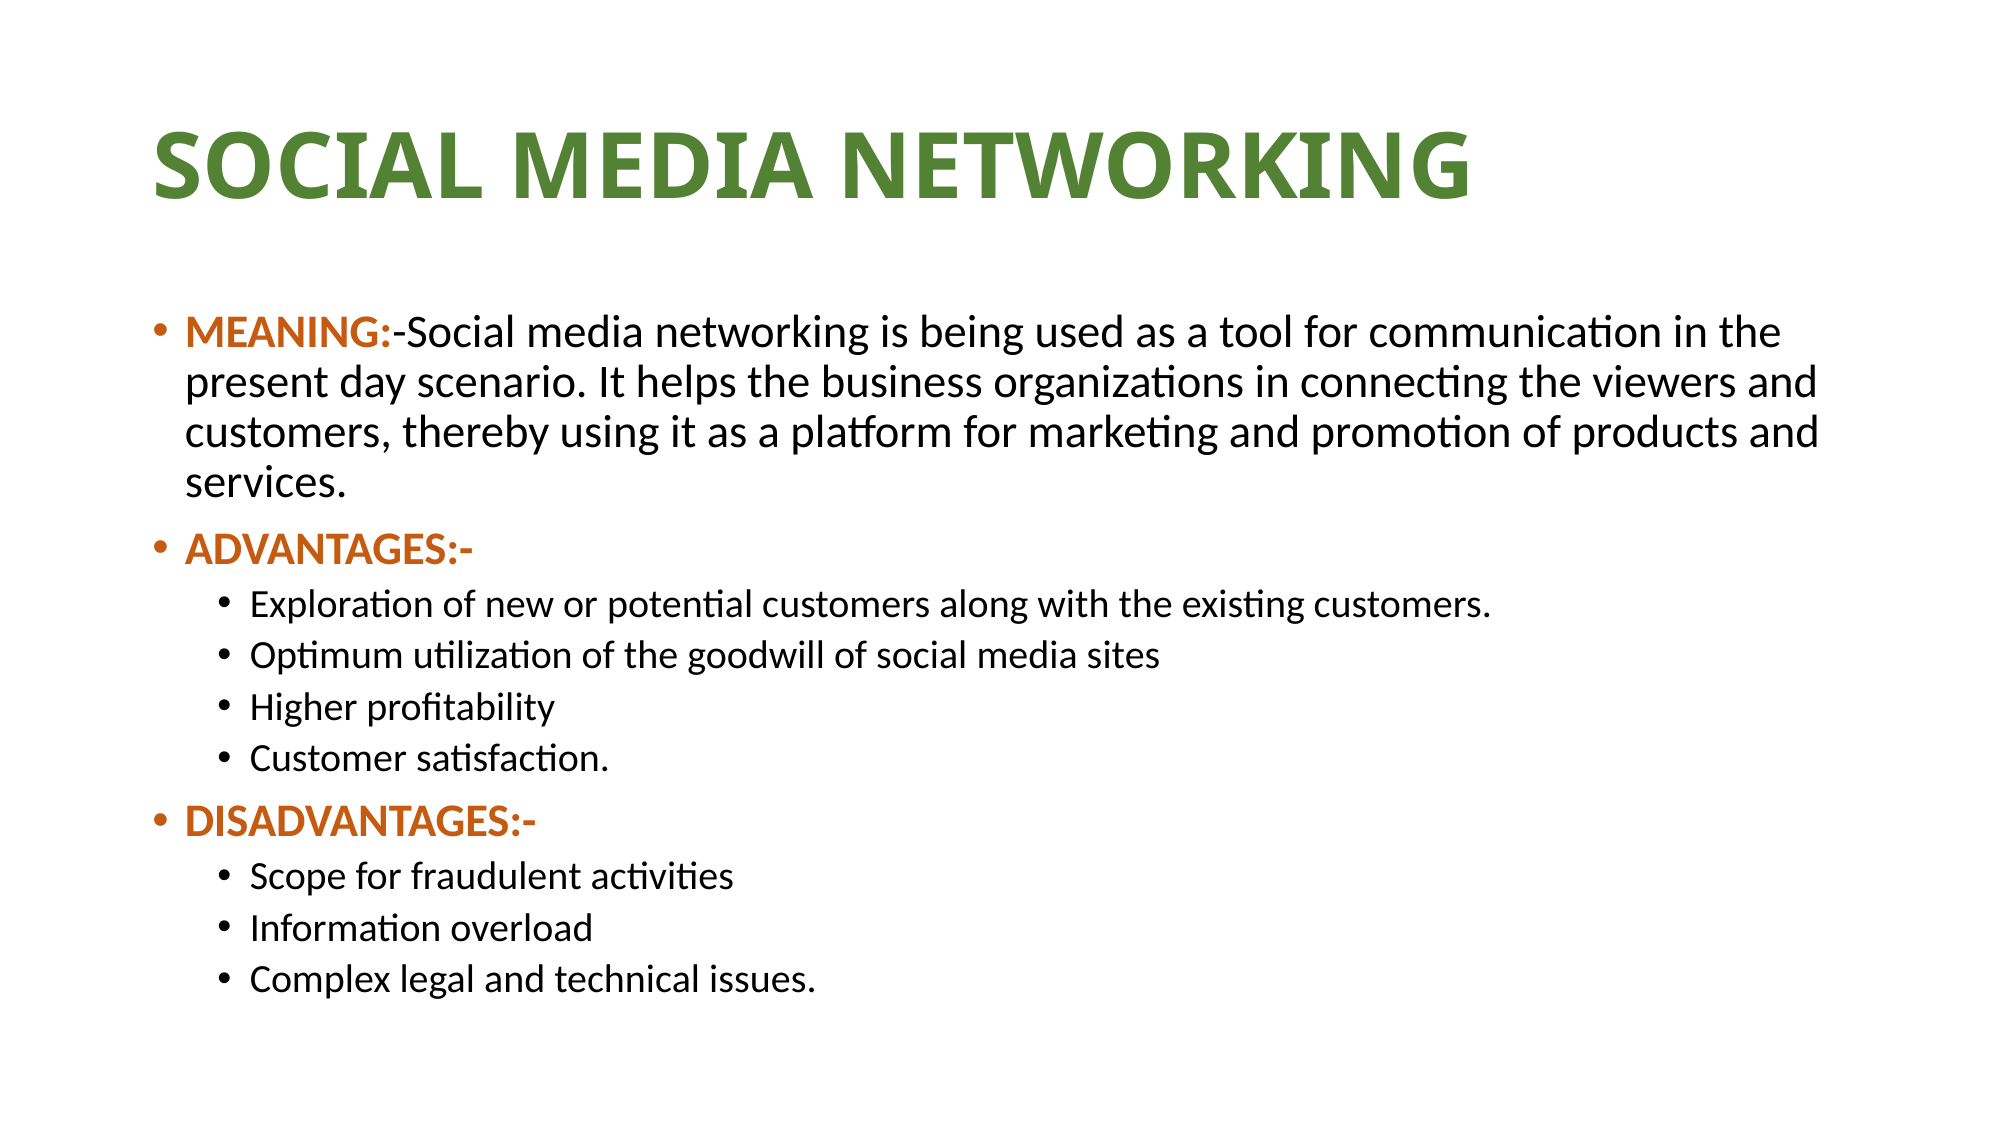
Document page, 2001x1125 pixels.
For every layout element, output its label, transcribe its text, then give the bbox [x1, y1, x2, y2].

title SOCIAL MEDIA NETWORKING [137, 59, 1863, 278]
list MEANING:-Social media networking is being used as a tool for communication in the present day scenario. It helps the business organizations in connecting the viewers and customers, thereby using it as a platform for marketing and promotion of products and services. ADVANTAGES:- Exploration of new or potential customers along with the existing customers. Optimum utilization of the goodwill of social media sites Higher profitability Customer satisfaction. DISADVANTAGES:- Scope for fraudulent activities Information overload Complex legal and technical issues. [137, 299, 1863, 1014]
